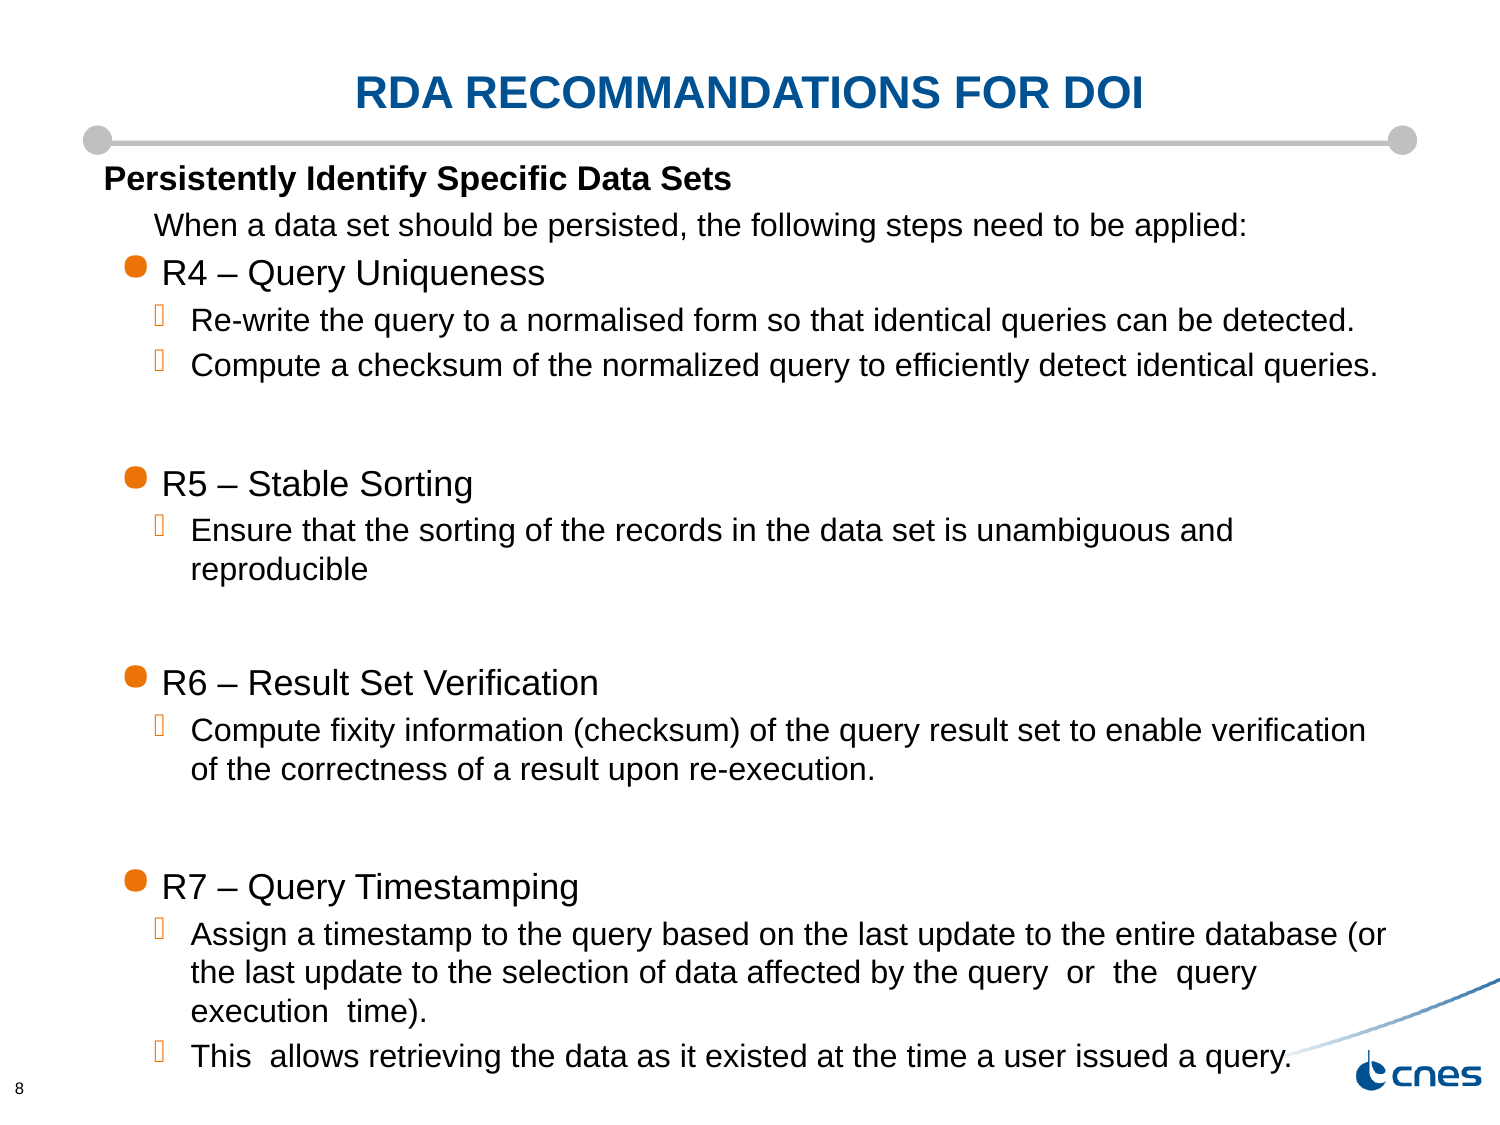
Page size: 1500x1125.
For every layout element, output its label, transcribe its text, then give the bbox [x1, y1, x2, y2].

title RDA recommandations for DOI [88, 30, 1412, 149]
list Persistently Identify Specific Data Sets When a data set should be persisted, the following steps need to be applied: R4 – Query Uniqueness Re-write the query to a normalised form so that identical queries can be detected. Compute a checksum of the normalized query to efficiently detect identical queries. R5 – Stable Sorting Ensure that the sorting of the records in the data set is unambiguous and reproducible R6 – Result Set Verification Compute fixity information (checksum) of the query result set to enable verification of the correctness of a result upon re-execution. R7 – Query Timestamping Assign a timestamp to the query based on the last update to the entire database (or the last update to the selection of data affected by the query or the query execution time). This allows retrieving the data as it existed at the time a user issued a query. [88, 149, 1412, 1094]
slide_number 8 [0, 1070, 71, 1107]
picture [1228, 951, 1500, 1125]
